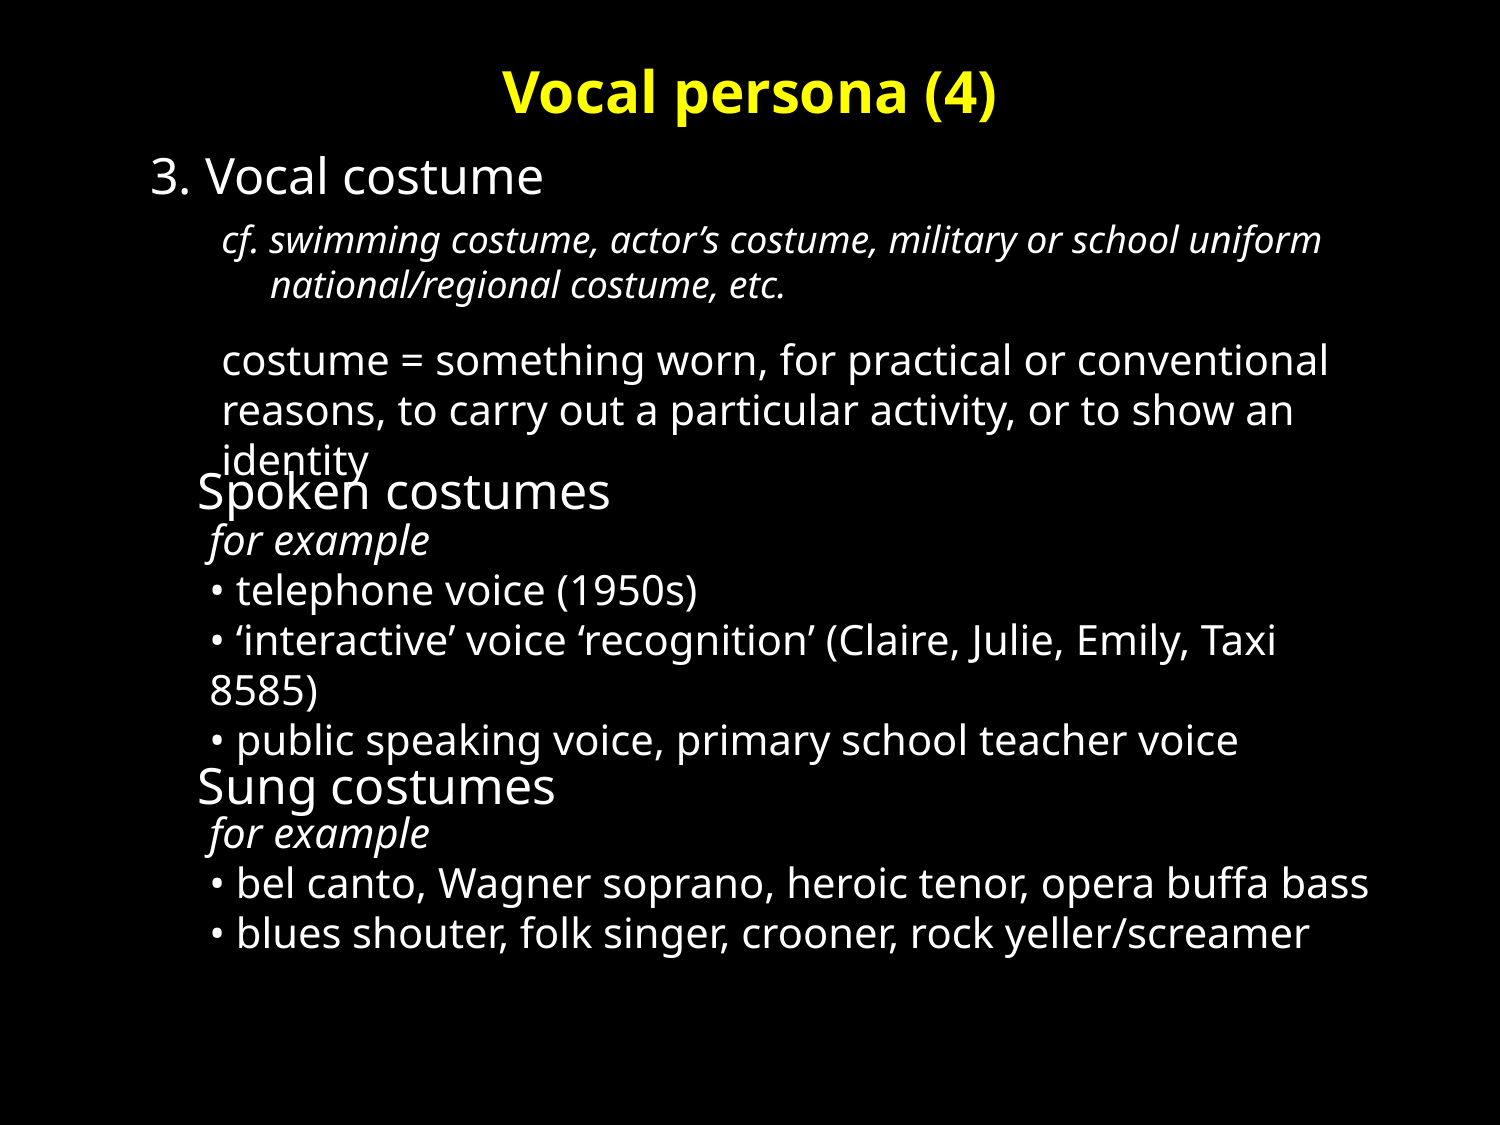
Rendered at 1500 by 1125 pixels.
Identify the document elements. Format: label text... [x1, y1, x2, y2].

title Vocal persona (4) [100, 30, 1400, 150]
text_box cf. swimming costume, actor’s costume, military or school uniform national/regional costume, etc. [206, 208, 1365, 313]
text_box for example • bel canto, Wagner soprano, heroic tenor, opera buffa bass • blues shouter, folk singer, crooner, rock yeller/screamer [194, 799, 1412, 964]
text_box Spoken costumes [183, 452, 632, 528]
text_box for example • telephone voice (1950s) • ‘interactive’ voice ‘recognition’ (Claire, Julie, Emily, Taxi 8585) • public speaking voice, primary school teacher voice [194, 506, 1412, 772]
text_box costume = something worn, for practical or conventional reasons, to carry out a particular activity, or to show an identity [206, 326, 1424, 492]
text_box 3. Vocal costume [135, 137, 809, 213]
text_box Sung costumes [183, 747, 632, 823]
